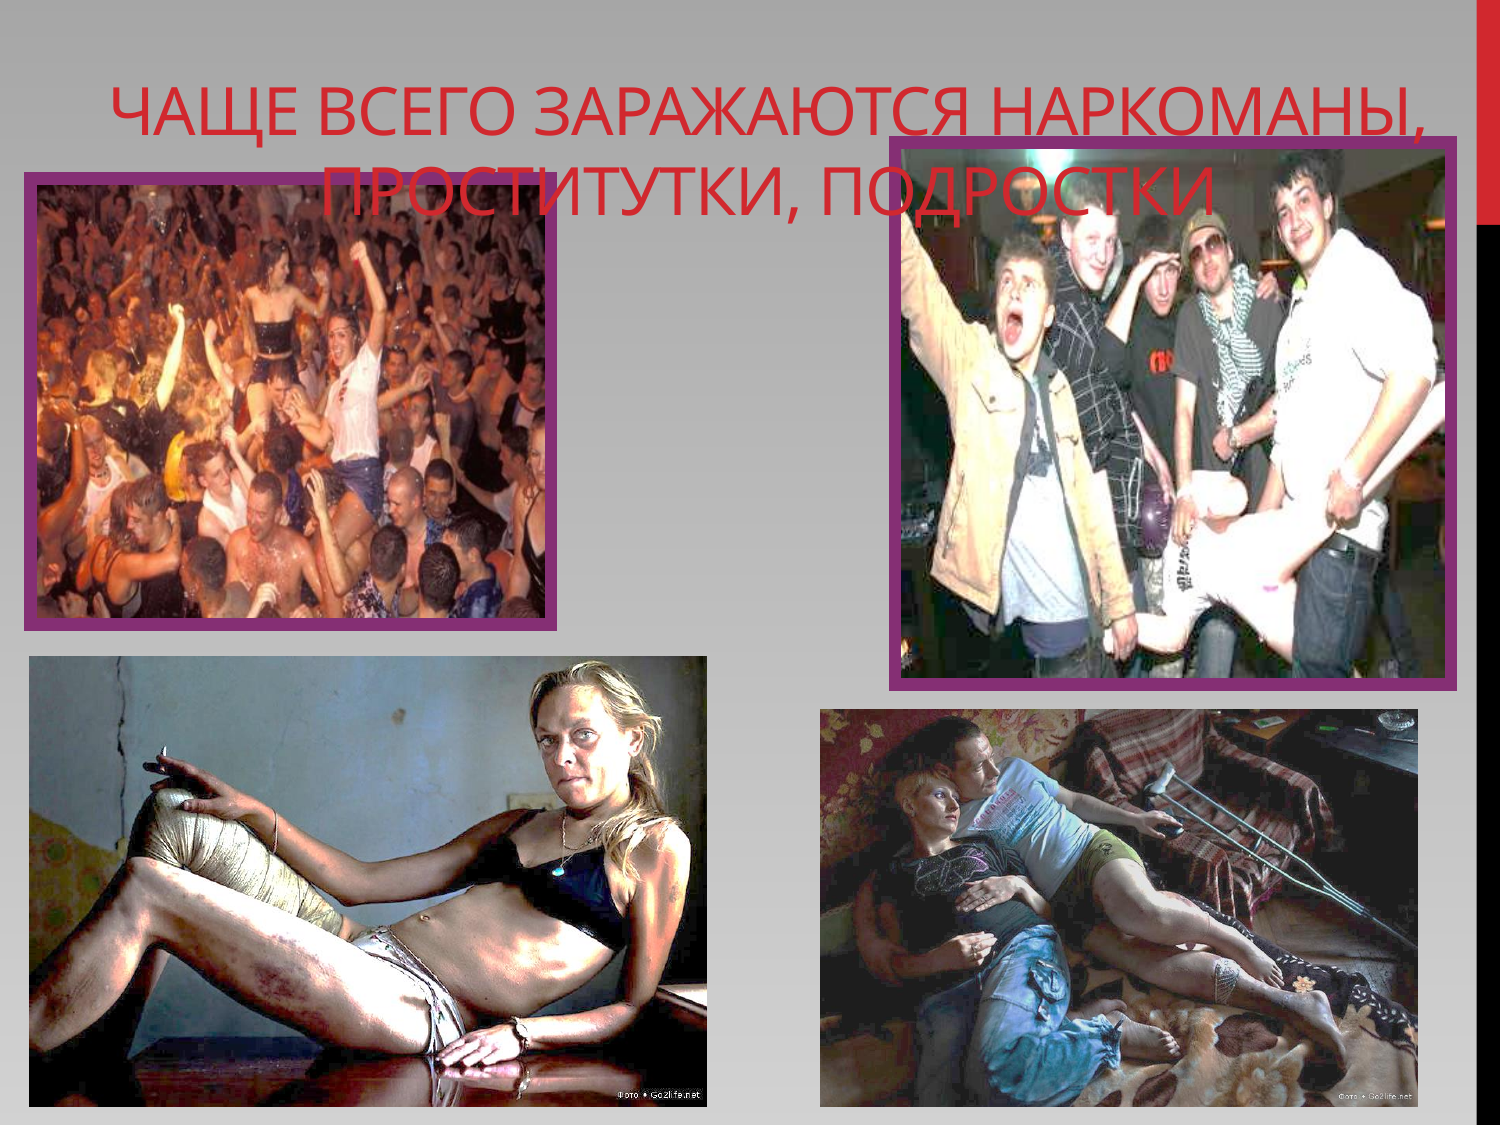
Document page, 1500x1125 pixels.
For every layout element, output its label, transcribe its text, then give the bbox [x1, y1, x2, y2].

picture [28, 656, 708, 1107]
picture [820, 708, 1418, 1107]
picture [36, 184, 546, 619]
title Чаще всего заражаются наркоманы, проститутки, подростки [76, 42, 1461, 237]
picture [900, 148, 1446, 679]
